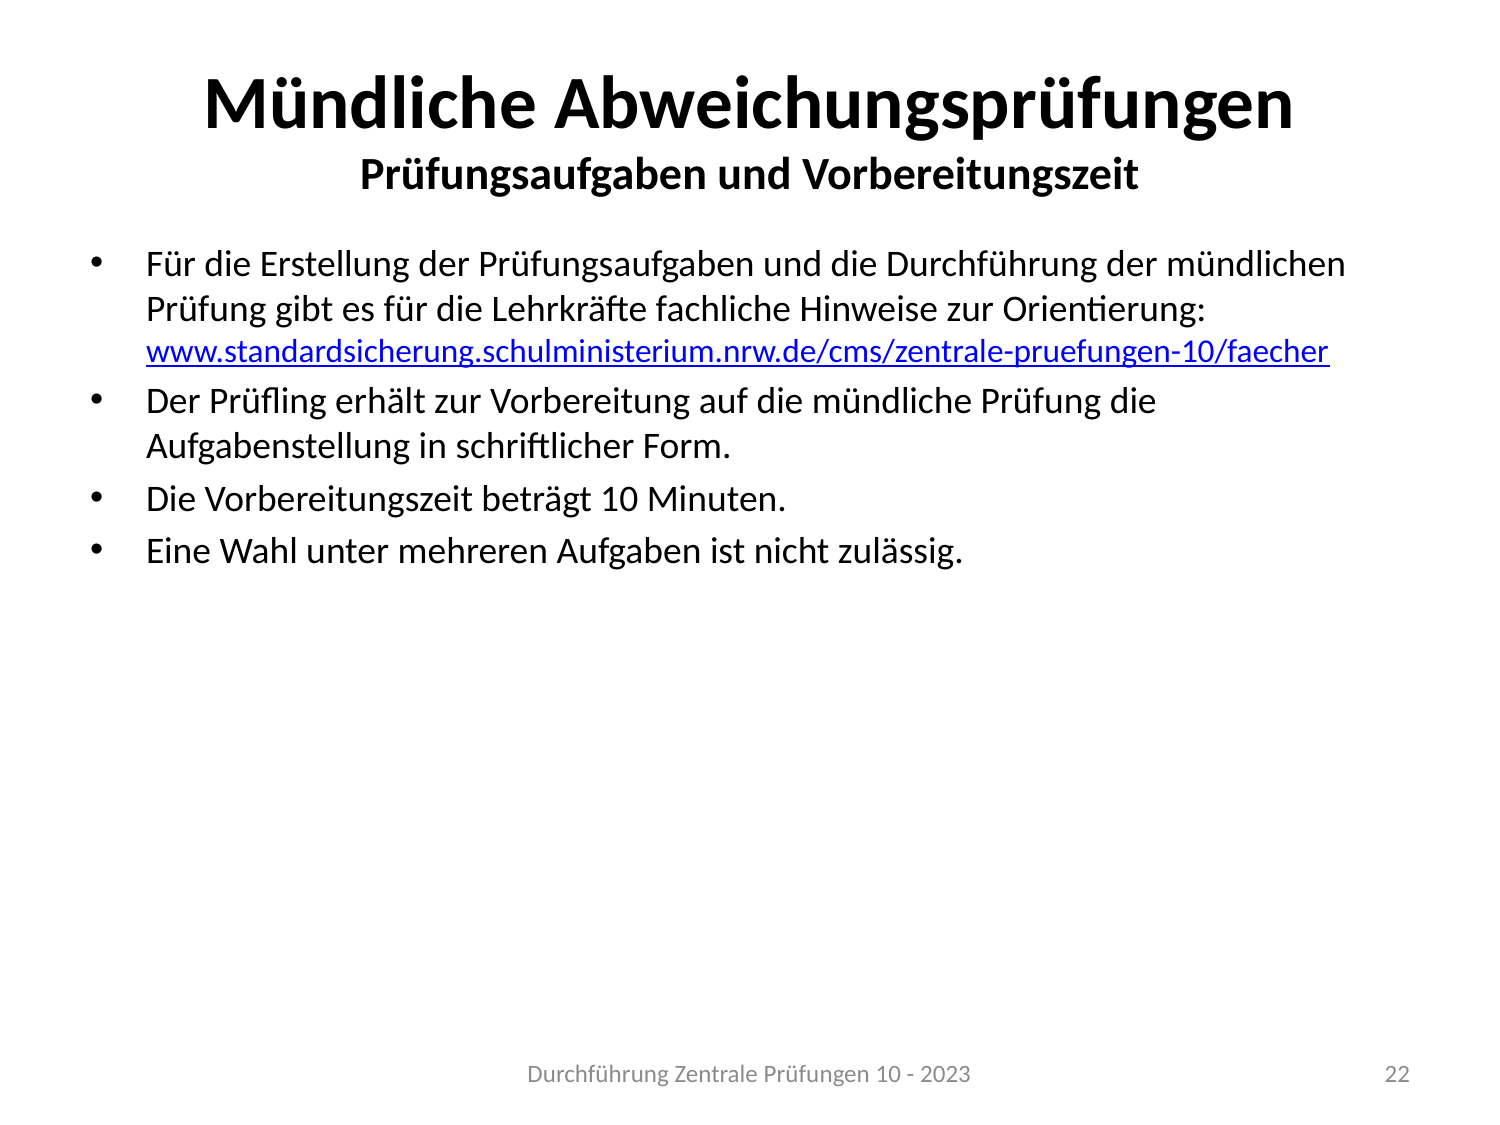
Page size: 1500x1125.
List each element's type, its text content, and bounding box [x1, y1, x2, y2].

text_box Für die Erstellung der Prüfungsaufgaben und die Durchführung der mündlichen Prüfung gibt es für die Lehrkräfte fachliche Hinweise zur Orientierung: www.standardsicherung.schulministerium.nrw.de/cms/zentrale-pruefungen-10/faecher Der Prüfling erhält zur Vorbereitung auf die mündliche Prüfung die Aufgabenstellung in schriftlicher Form. Die Vorbereitungszeit beträgt 10 Minuten. Eine Wahl unter mehreren Aufgaben ist nicht zulässig. [75, 231, 1425, 1005]
text_box Durchführung Zentrale Prüfungen 10 - 2023 [512, 1042, 988, 1103]
text_box 22 [1074, 1042, 1425, 1103]
text_box Mündliche Abweichungsprüfungen Prüfungsaufgaben und Vorbereitungszeit [75, 45, 1425, 208]
